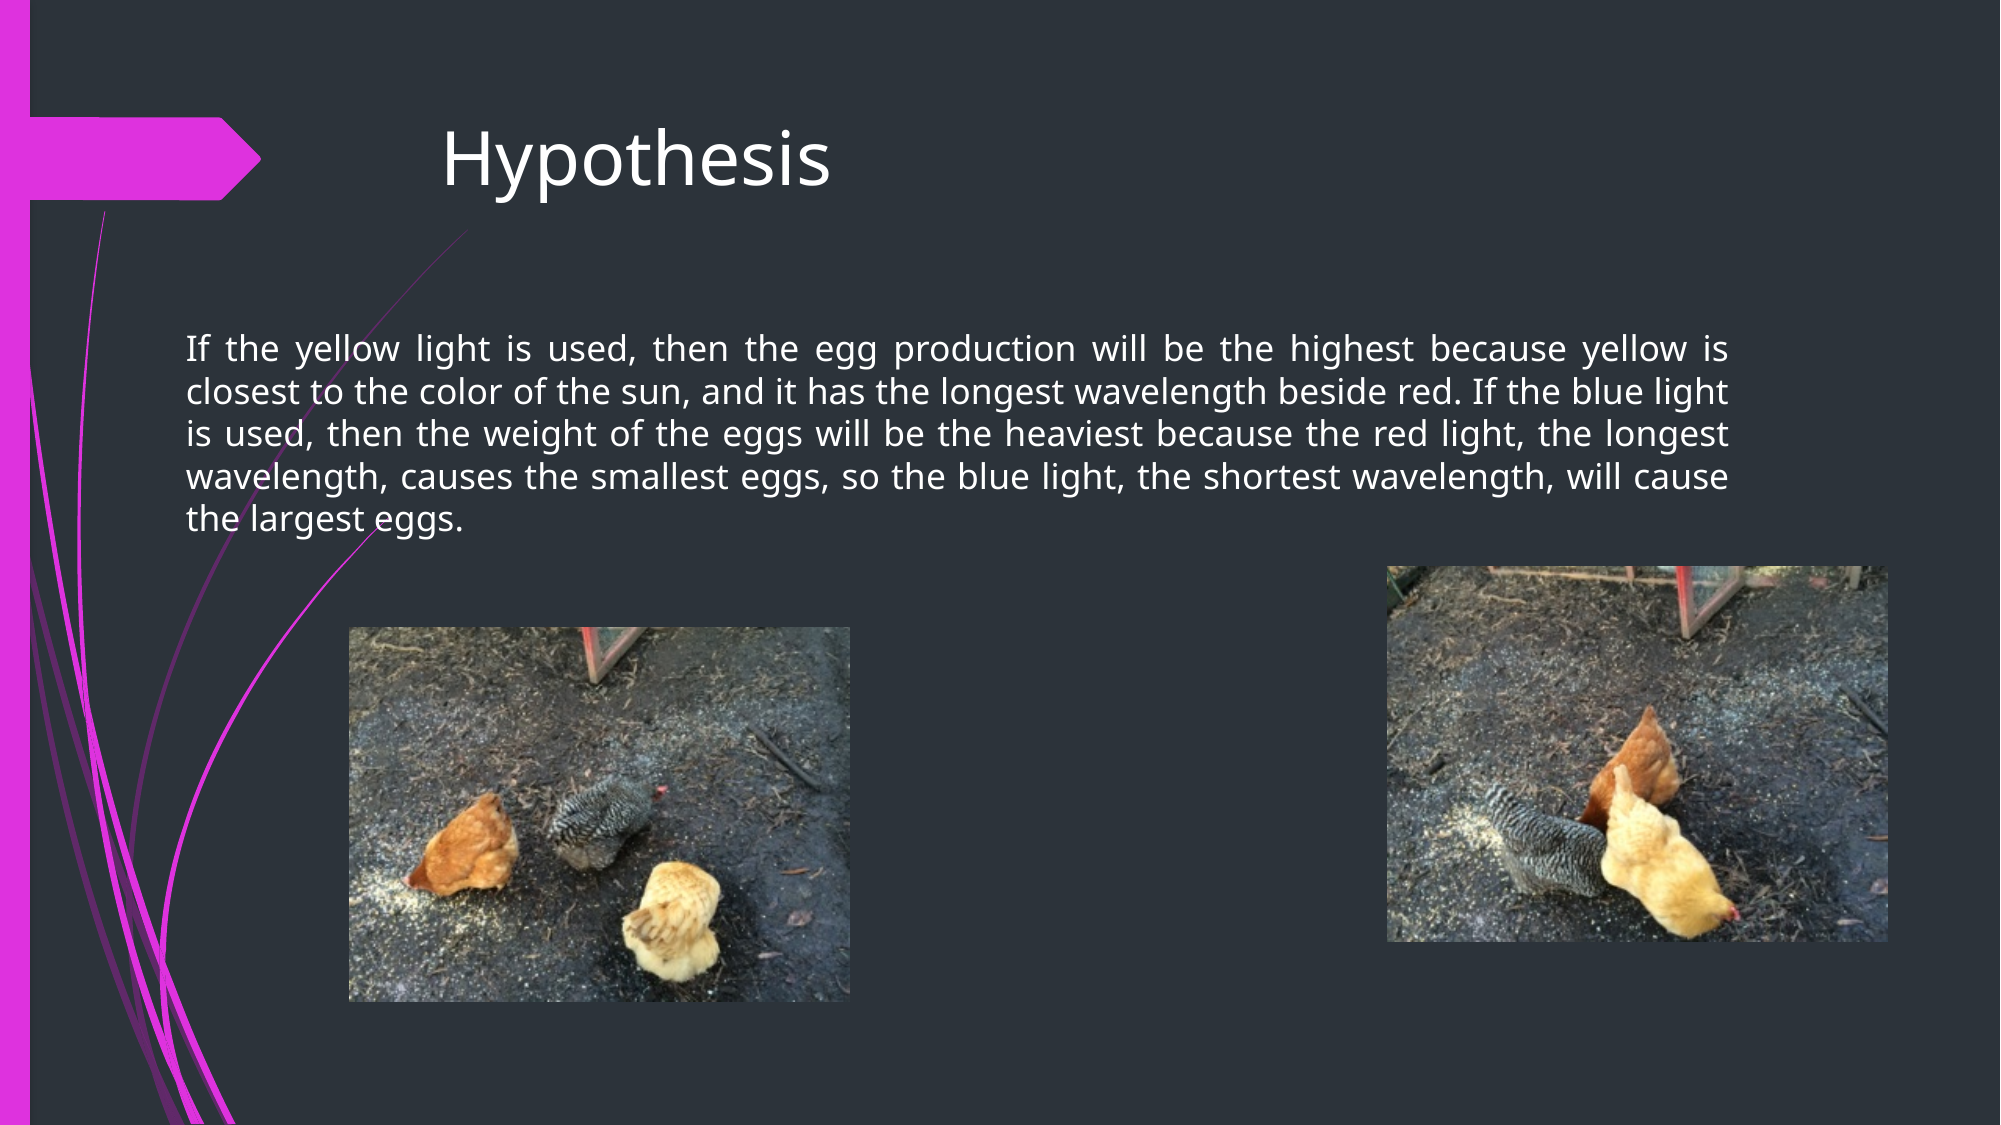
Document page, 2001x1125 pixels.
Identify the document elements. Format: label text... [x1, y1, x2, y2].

picture [1386, 566, 1888, 942]
text_box If the yellow light is used, then the egg production will be the highest because yellow is closest to the color of the sun, and it has the longest wavelength beside red. If the blue light is used, then the weight of the eggs will be the heaviest because the red light, the longest wavelength, causes the smallest eggs, so the blue light, the shortest wavelength, will cause the largest eggs. [171, 318, 1745, 547]
picture [349, 626, 851, 1003]
title Hypothesis [425, 102, 1888, 313]
